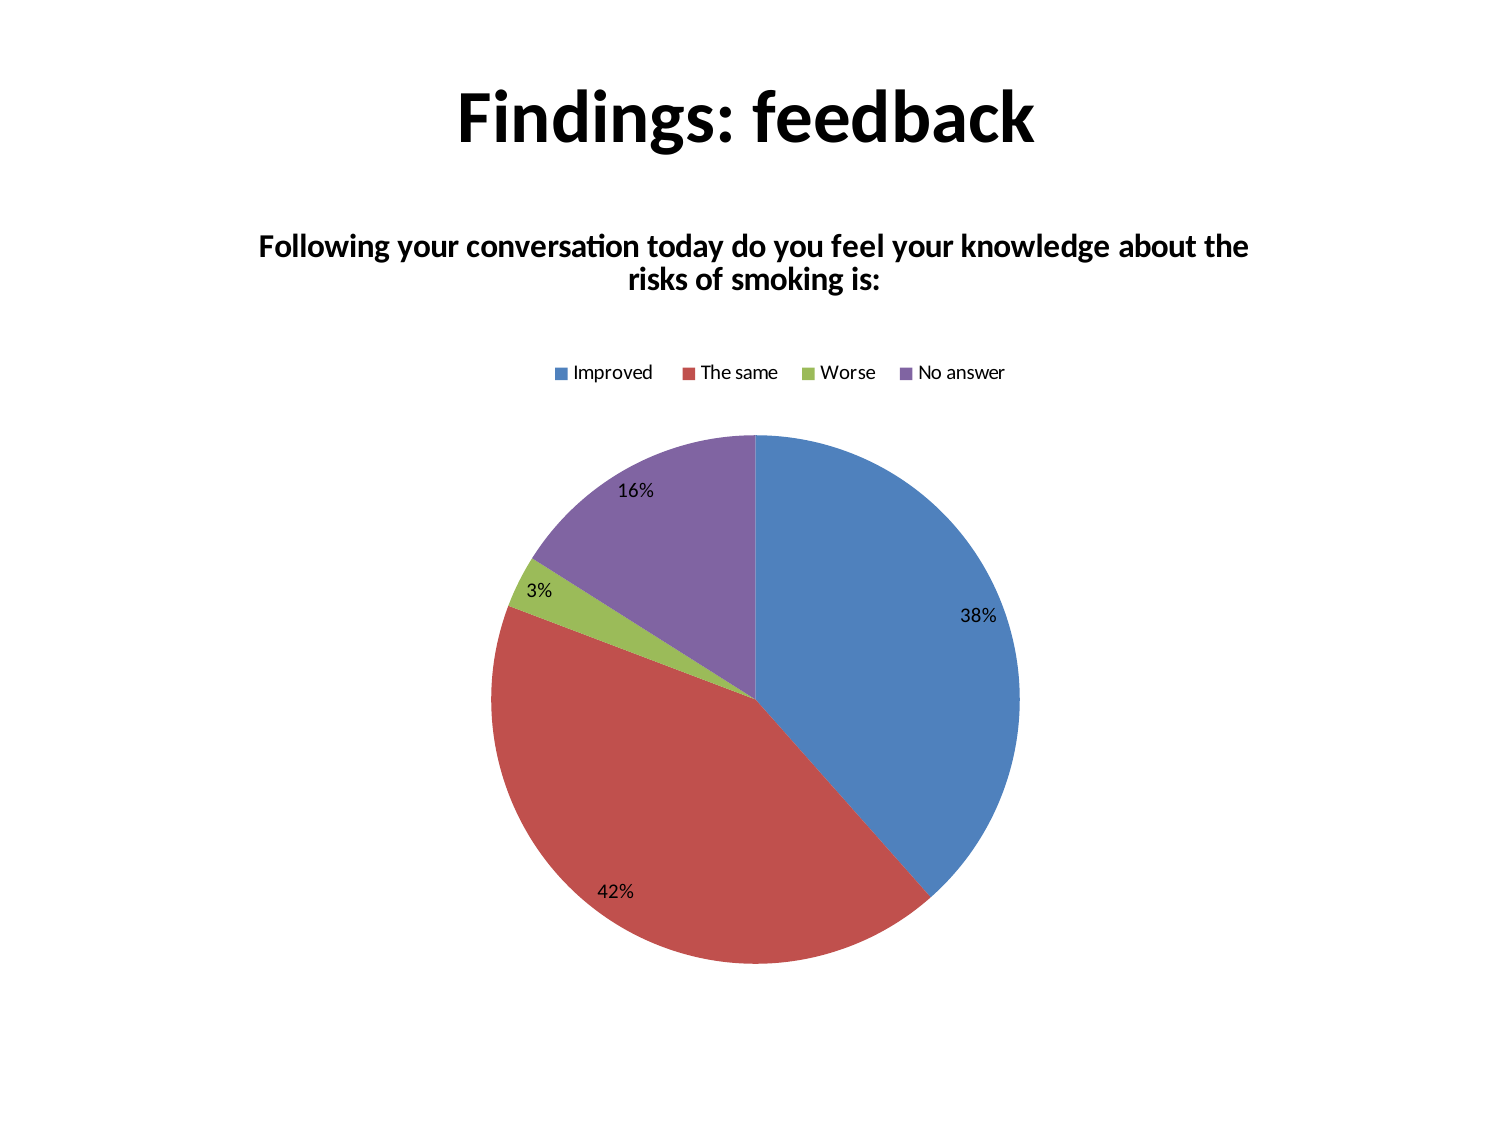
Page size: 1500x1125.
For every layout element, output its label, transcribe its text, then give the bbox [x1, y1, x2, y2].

title Findings: feedback [72, 19, 1423, 207]
chart [100, 196, 1424, 1071]
